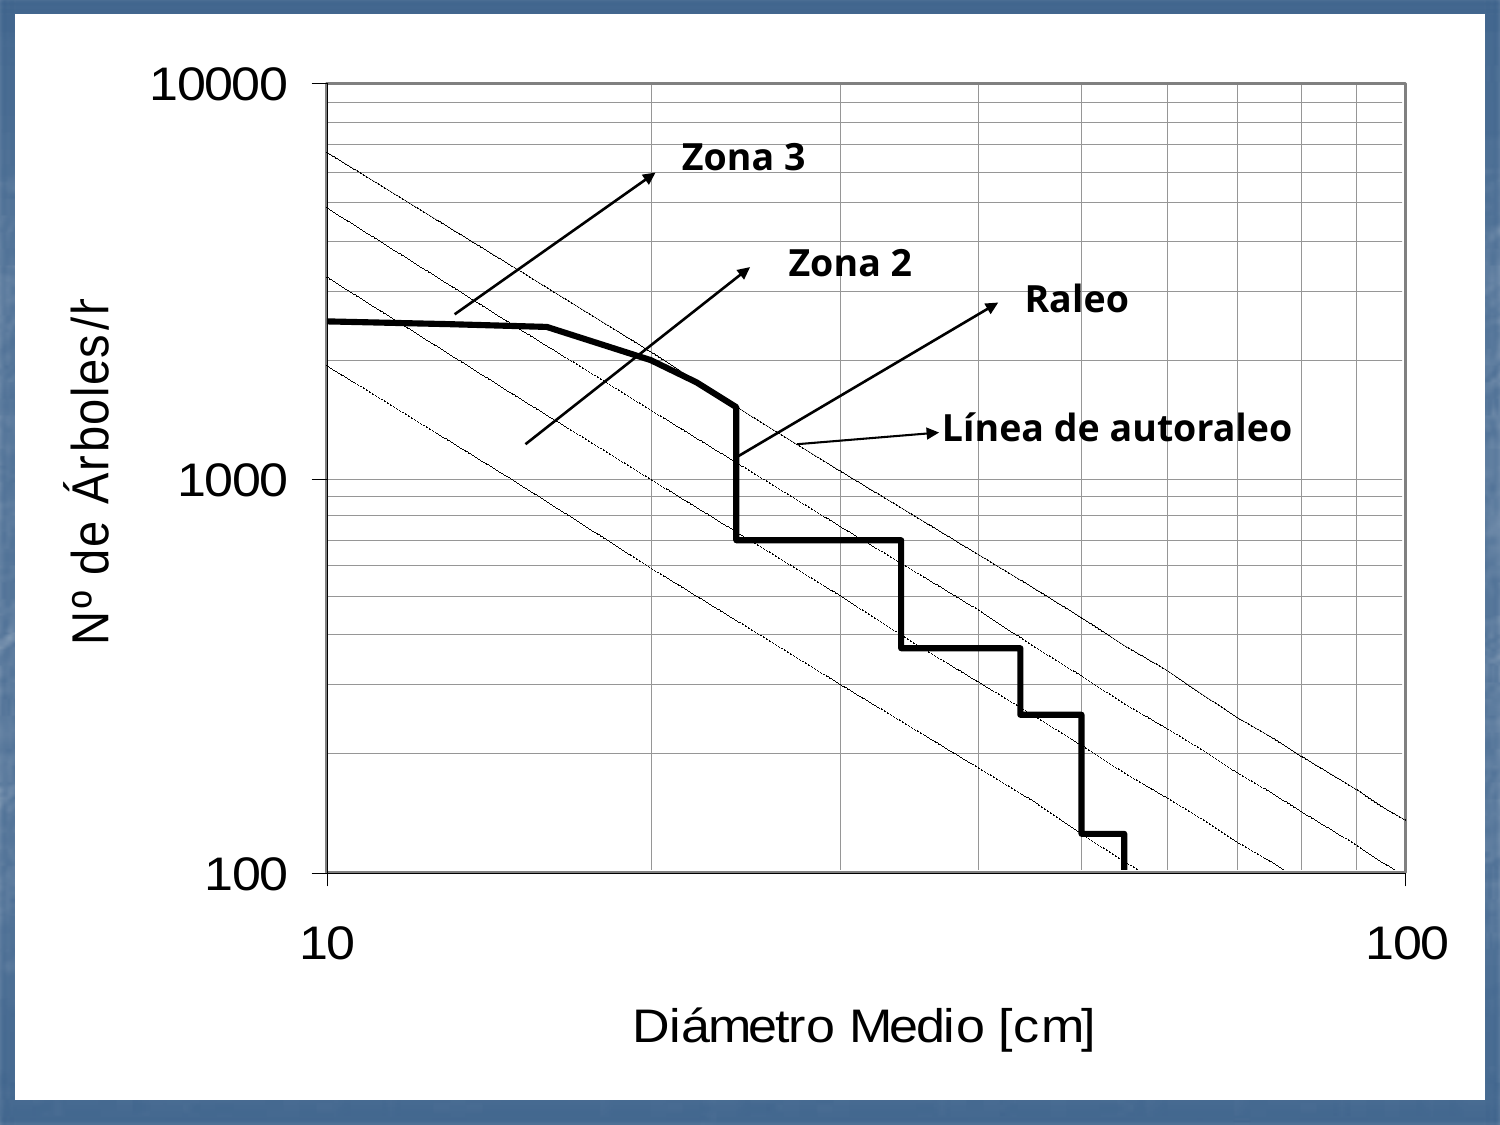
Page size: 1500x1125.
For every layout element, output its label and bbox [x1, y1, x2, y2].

list [0, 0, 1500, 1112]
